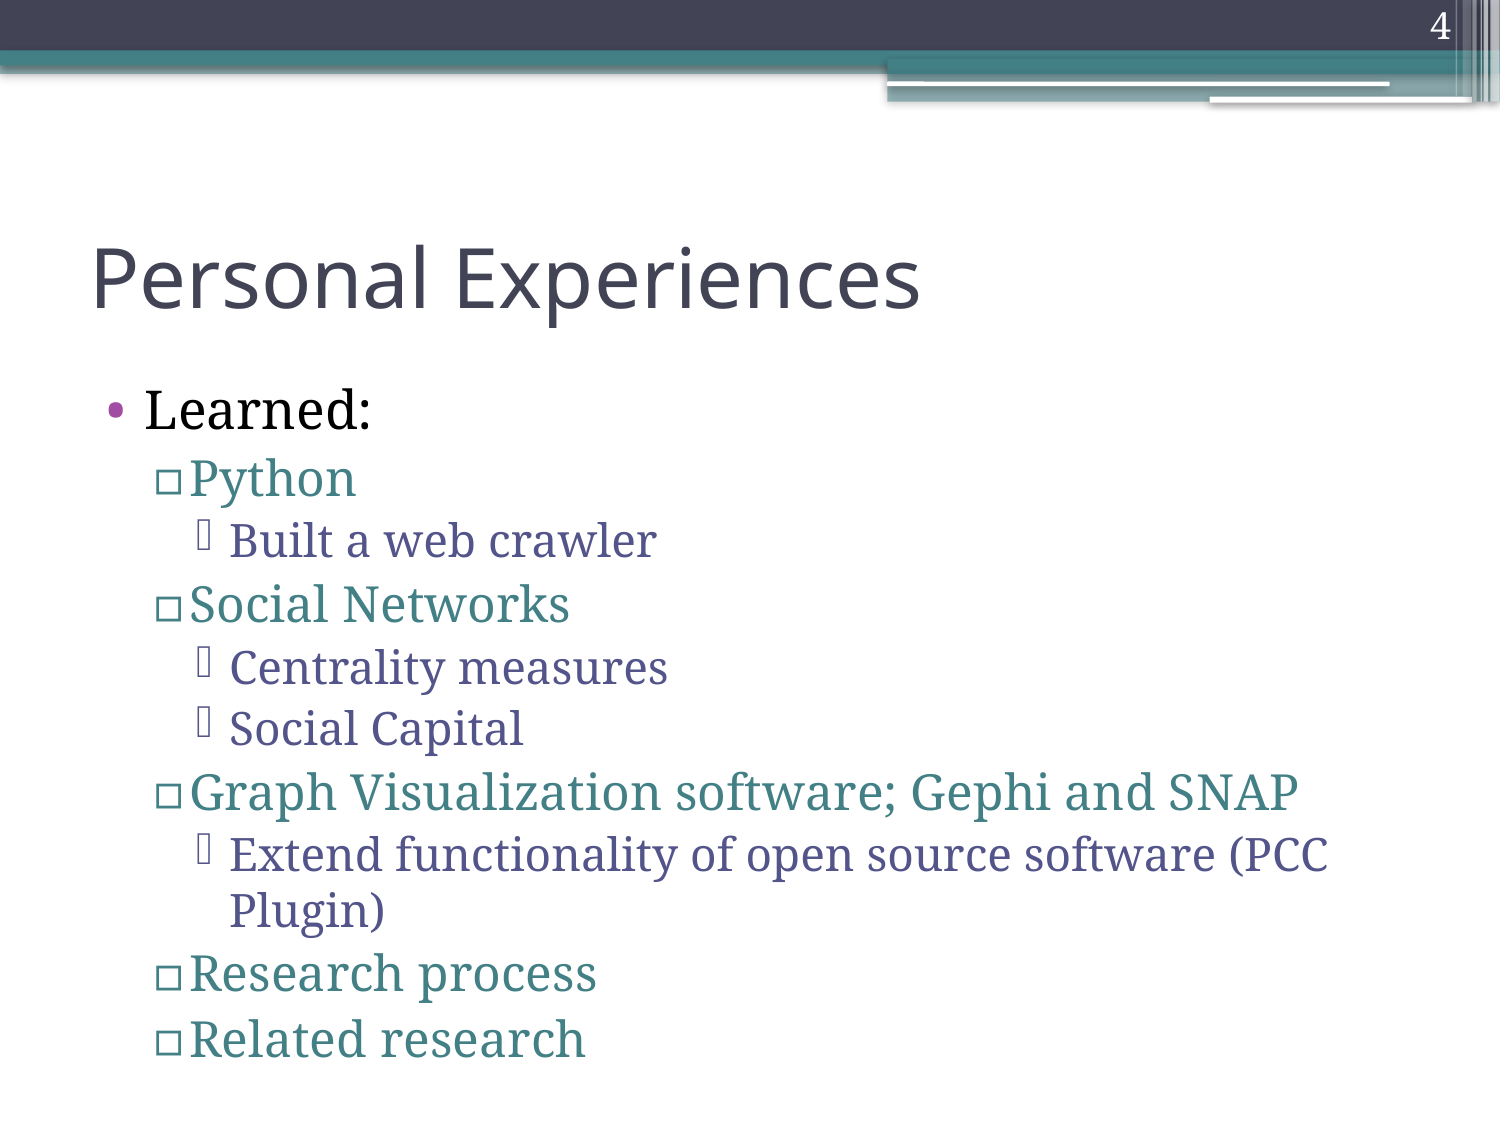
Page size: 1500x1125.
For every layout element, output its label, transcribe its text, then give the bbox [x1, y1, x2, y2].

title Personal Experiences [75, 187, 1425, 363]
list Learned: Python Built a web crawler Social Networks Centrality measures Social Capital Graph Visualization software; Gephi and SNAP Extend functionality of open source software (PCC Plugin) Research process Related research [75, 368, 1425, 1079]
slide_number 4 [1341, 0, 1466, 61]
